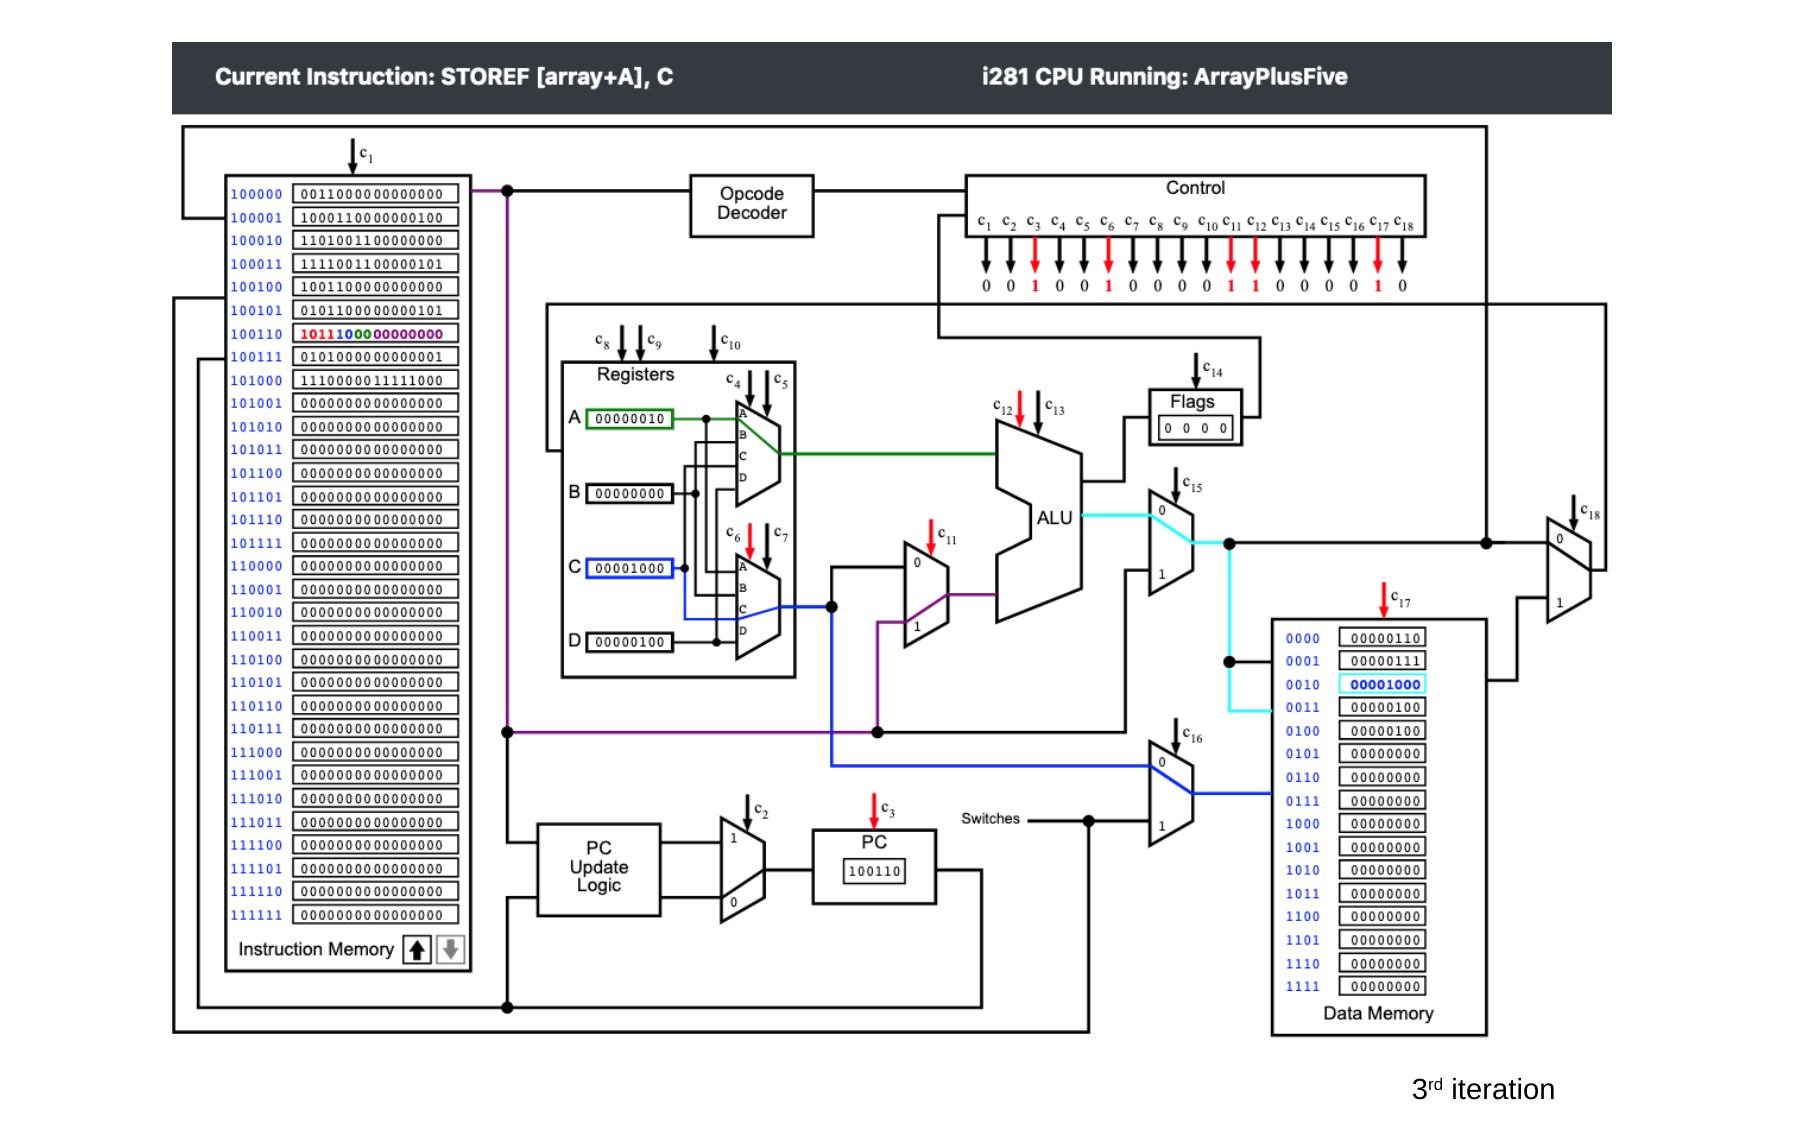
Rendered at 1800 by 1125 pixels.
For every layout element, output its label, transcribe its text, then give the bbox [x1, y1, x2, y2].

text_box 3rd iteration [1397, 1062, 1571, 1113]
picture [172, 41, 1613, 1042]
